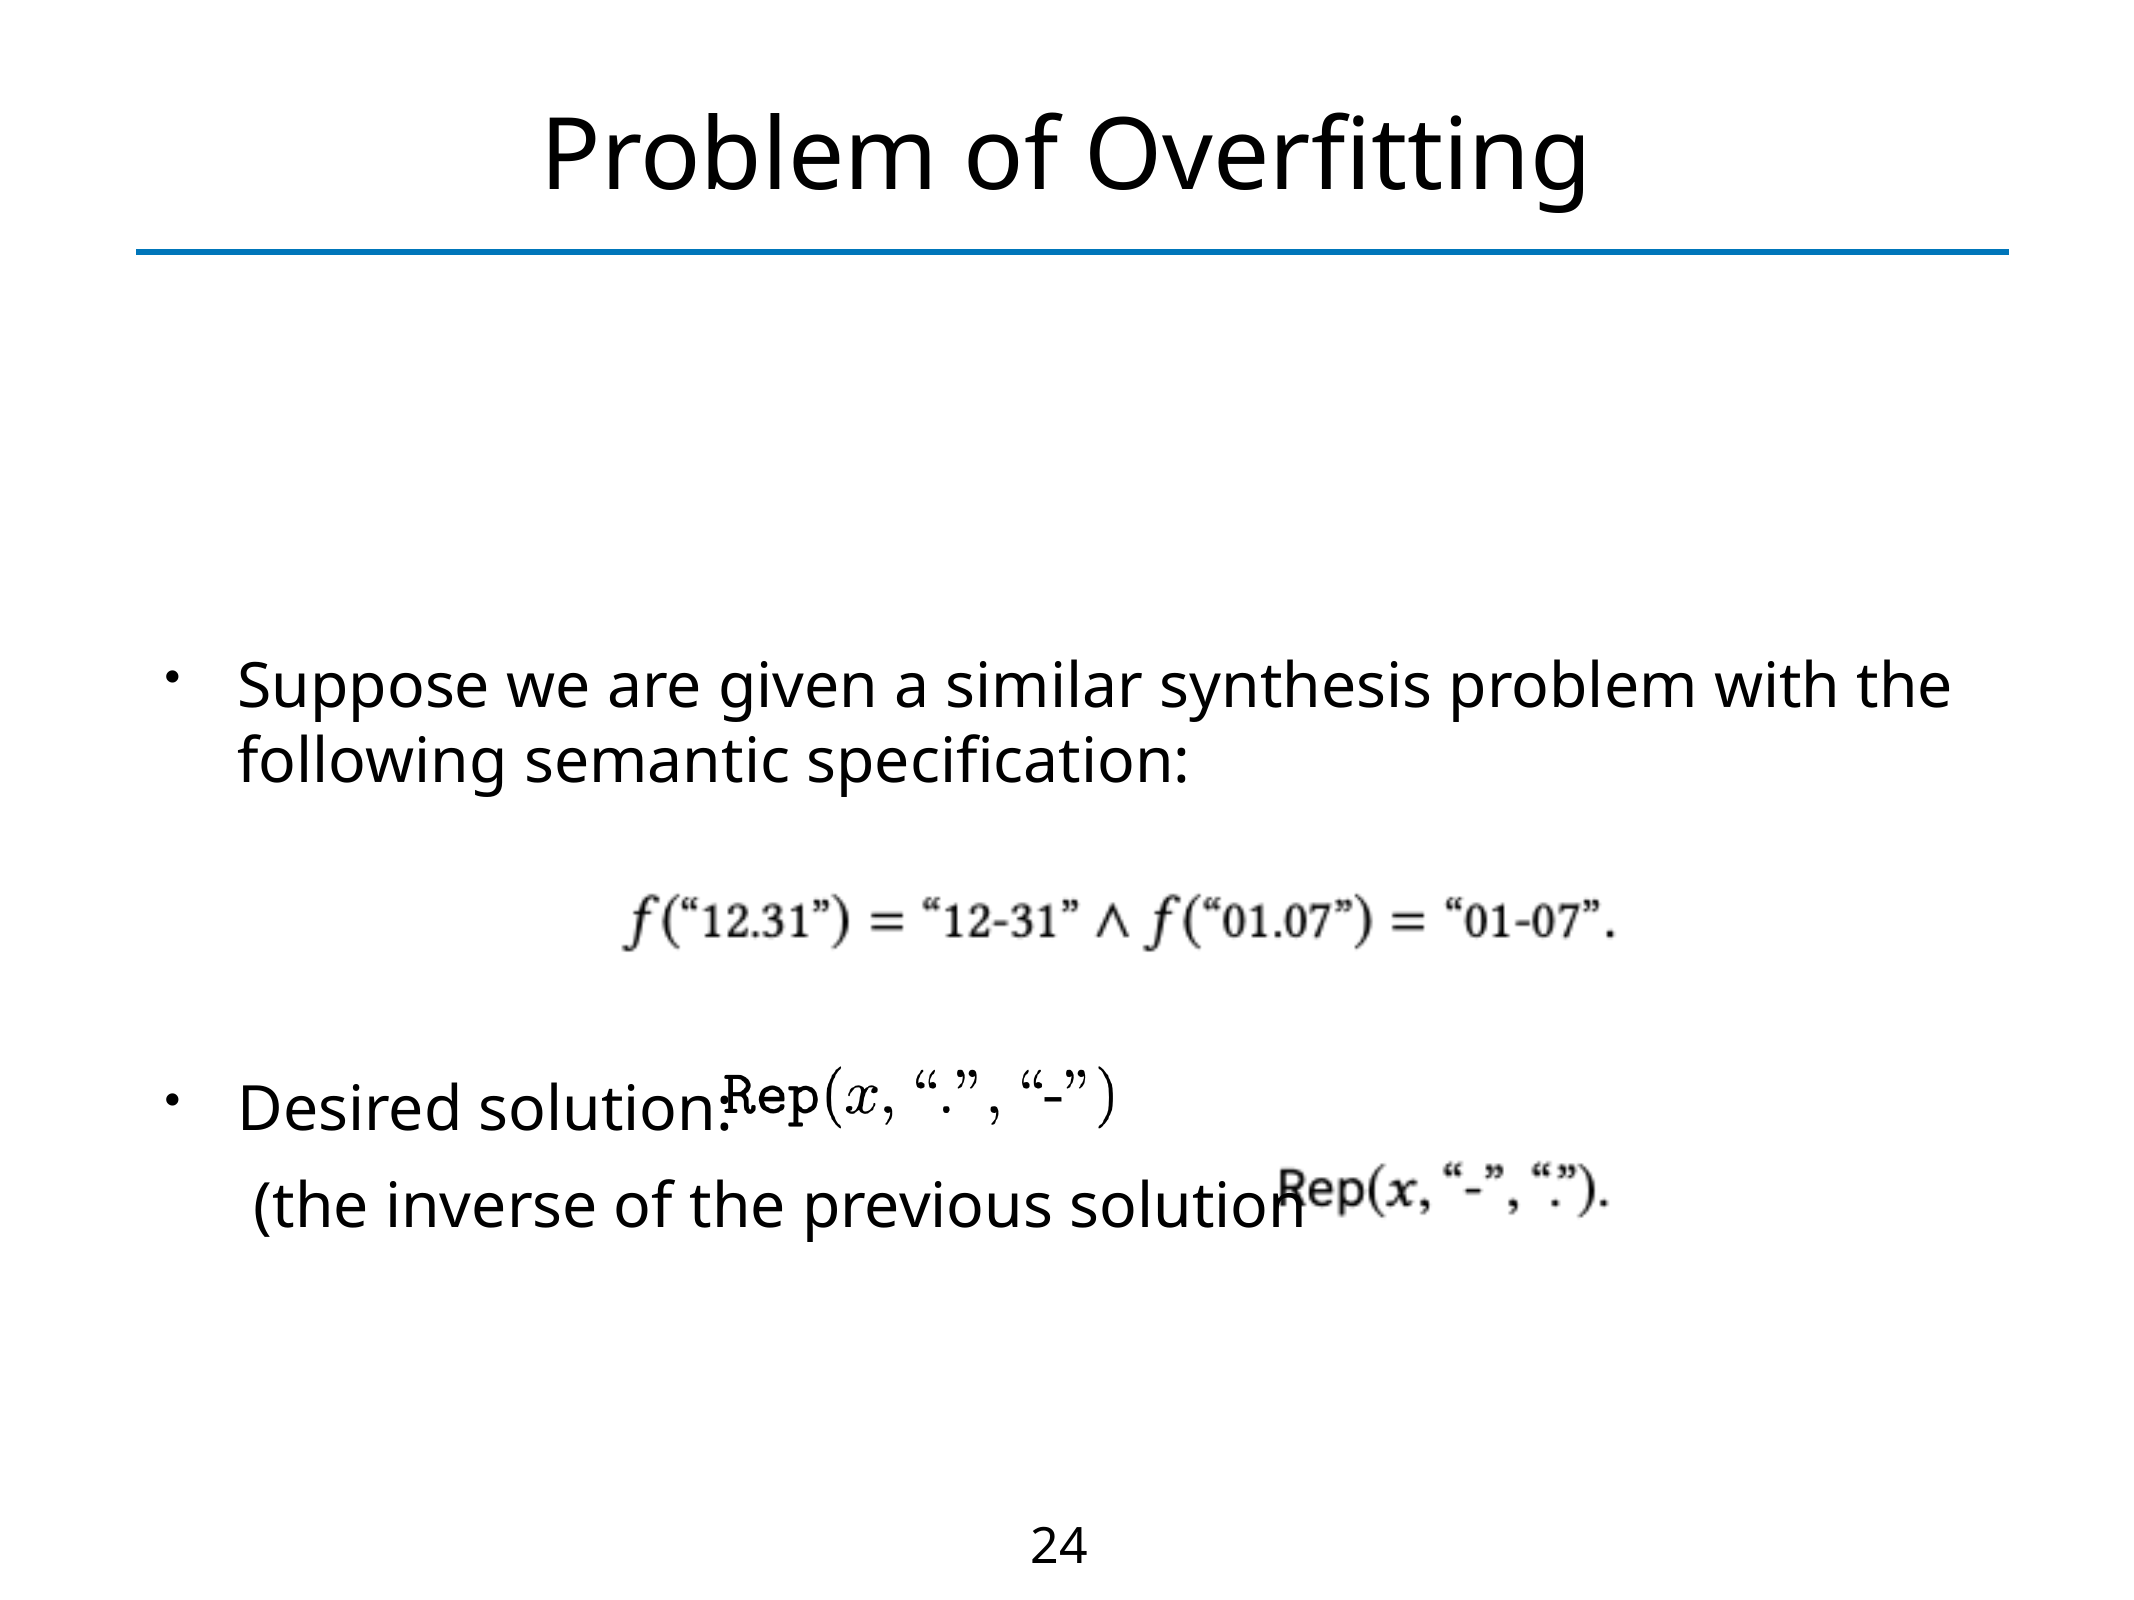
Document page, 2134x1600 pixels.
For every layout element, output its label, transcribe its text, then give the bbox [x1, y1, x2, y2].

title Problem of Overfitting [155, 0, 1978, 328]
picture [1270, 1148, 1622, 1233]
list Suppose we are given a similar synthesis problem with the following semantic specification: Desired solution: (the inverse of the previous solution [155, 426, 1978, 1459]
slide_number 24 [1021, 1504, 1098, 1583]
picture [723, 1065, 1113, 1130]
picture [602, 881, 1648, 972]
